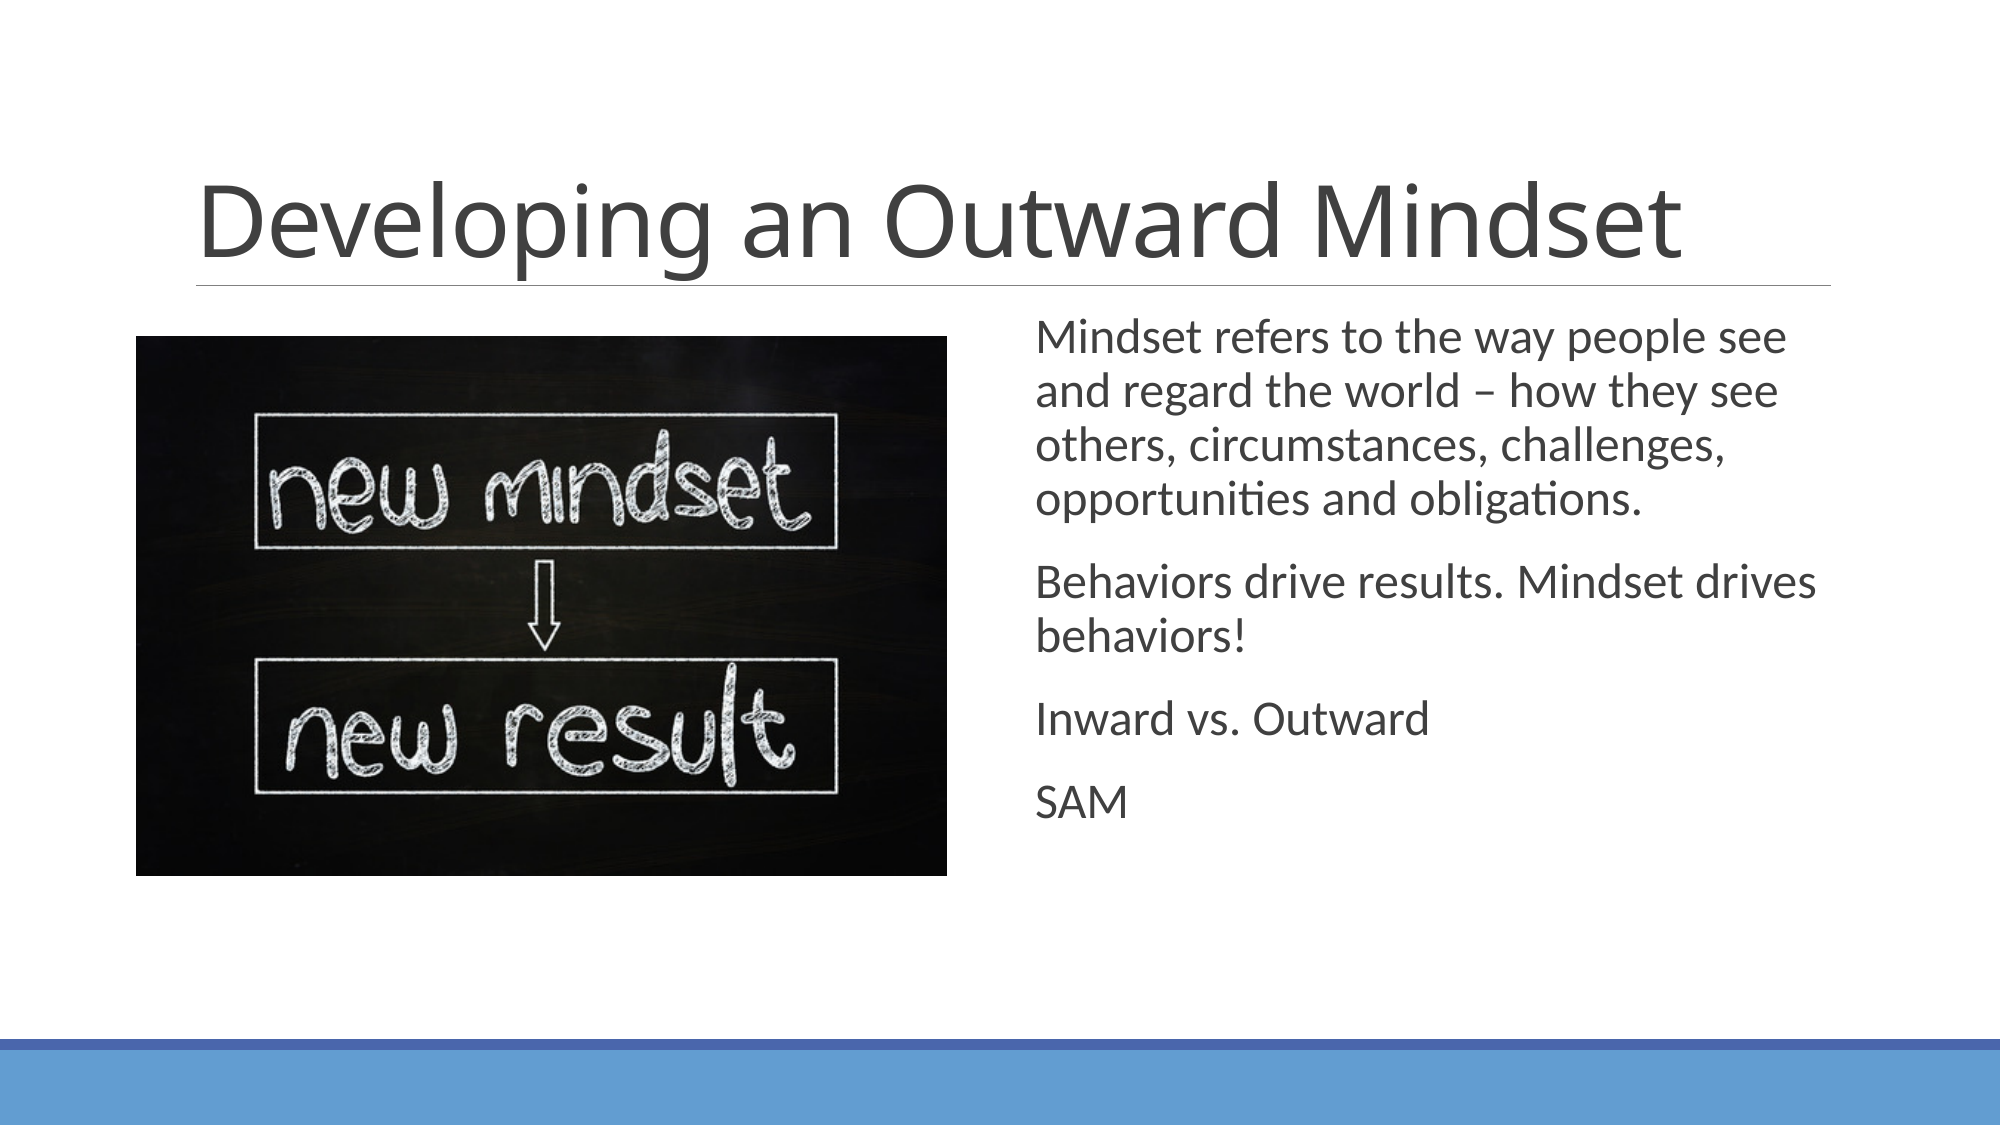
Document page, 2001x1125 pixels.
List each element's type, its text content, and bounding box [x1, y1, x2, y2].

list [135, 335, 947, 877]
list Mindset refers to the way people see and regard the world – how they see others, circumstances, challenges, opportunities and obligations. Behaviors drive results. Mindset drives behaviors! Inward vs. Outward SAM [1020, 302, 1830, 963]
title Developing an Outward Mindset [180, 47, 1830, 285]
